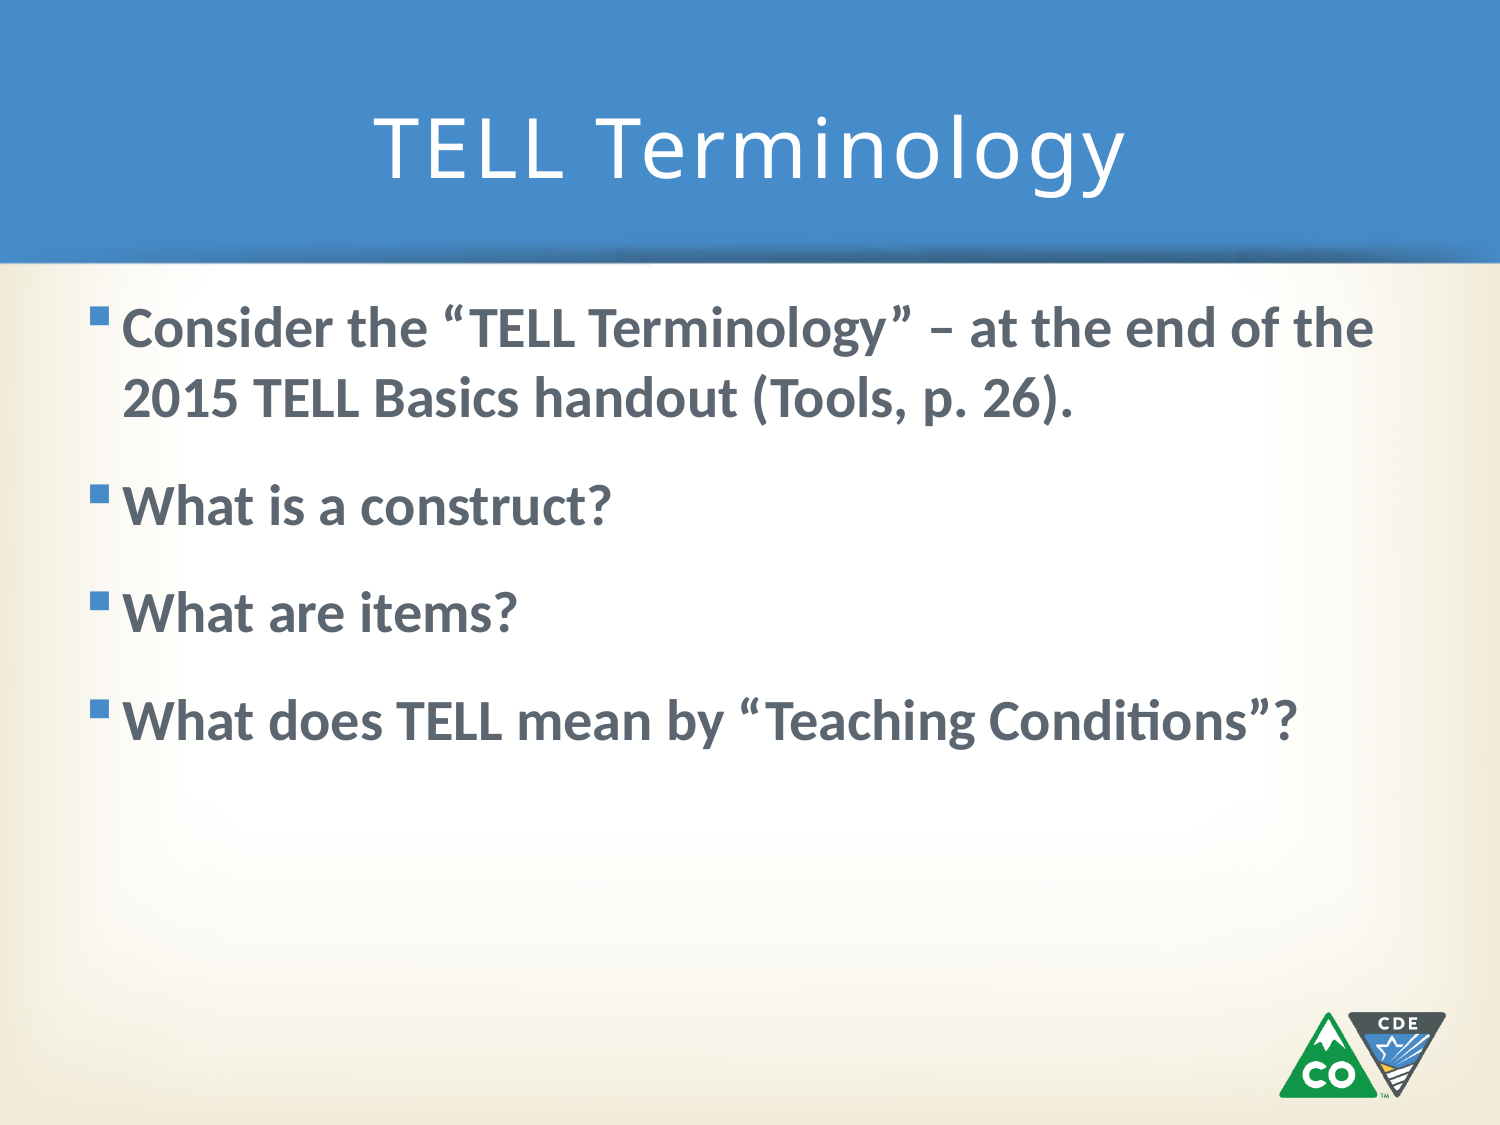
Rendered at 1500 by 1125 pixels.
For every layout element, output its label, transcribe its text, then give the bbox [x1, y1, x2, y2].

list Consider the “TELL Terminology” – at the end of the 2015 TELL Basics handout (Tools, p. 26). What is a construct? What are items? What does TELL mean by “Teaching Conditions”? [62, 281, 1442, 1005]
title TELL Terminology [62, 58, 1438, 232]
picture [0, 0, 1500, 1125]
